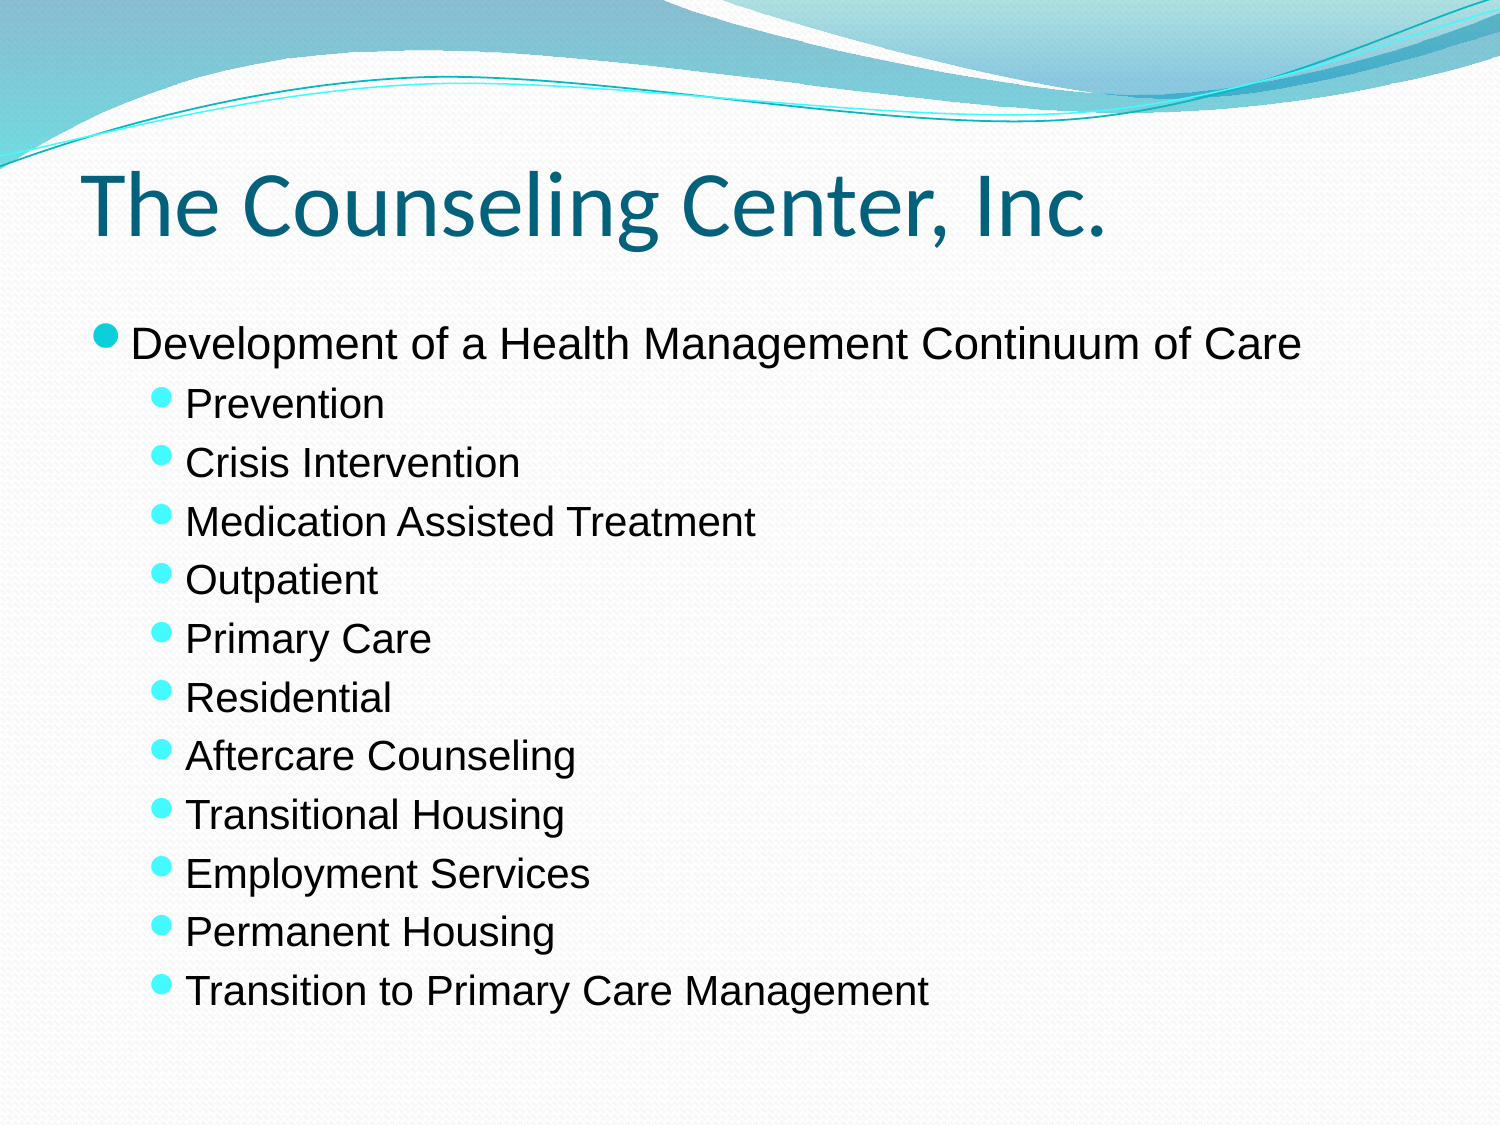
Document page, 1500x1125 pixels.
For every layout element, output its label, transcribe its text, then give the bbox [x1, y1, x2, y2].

text_box The Counseling Center, Inc. [80, 67, 1493, 255]
text_box Development of a Health Management Continuum of Care Prevention Crisis Intervention Medication Assisted Treatment Outpatient Primary Care Residential Aftercare Counseling Transitional Housing Employment Services Permanent Housing Transition to Primary Care Management [74, 306, 1425, 1027]
